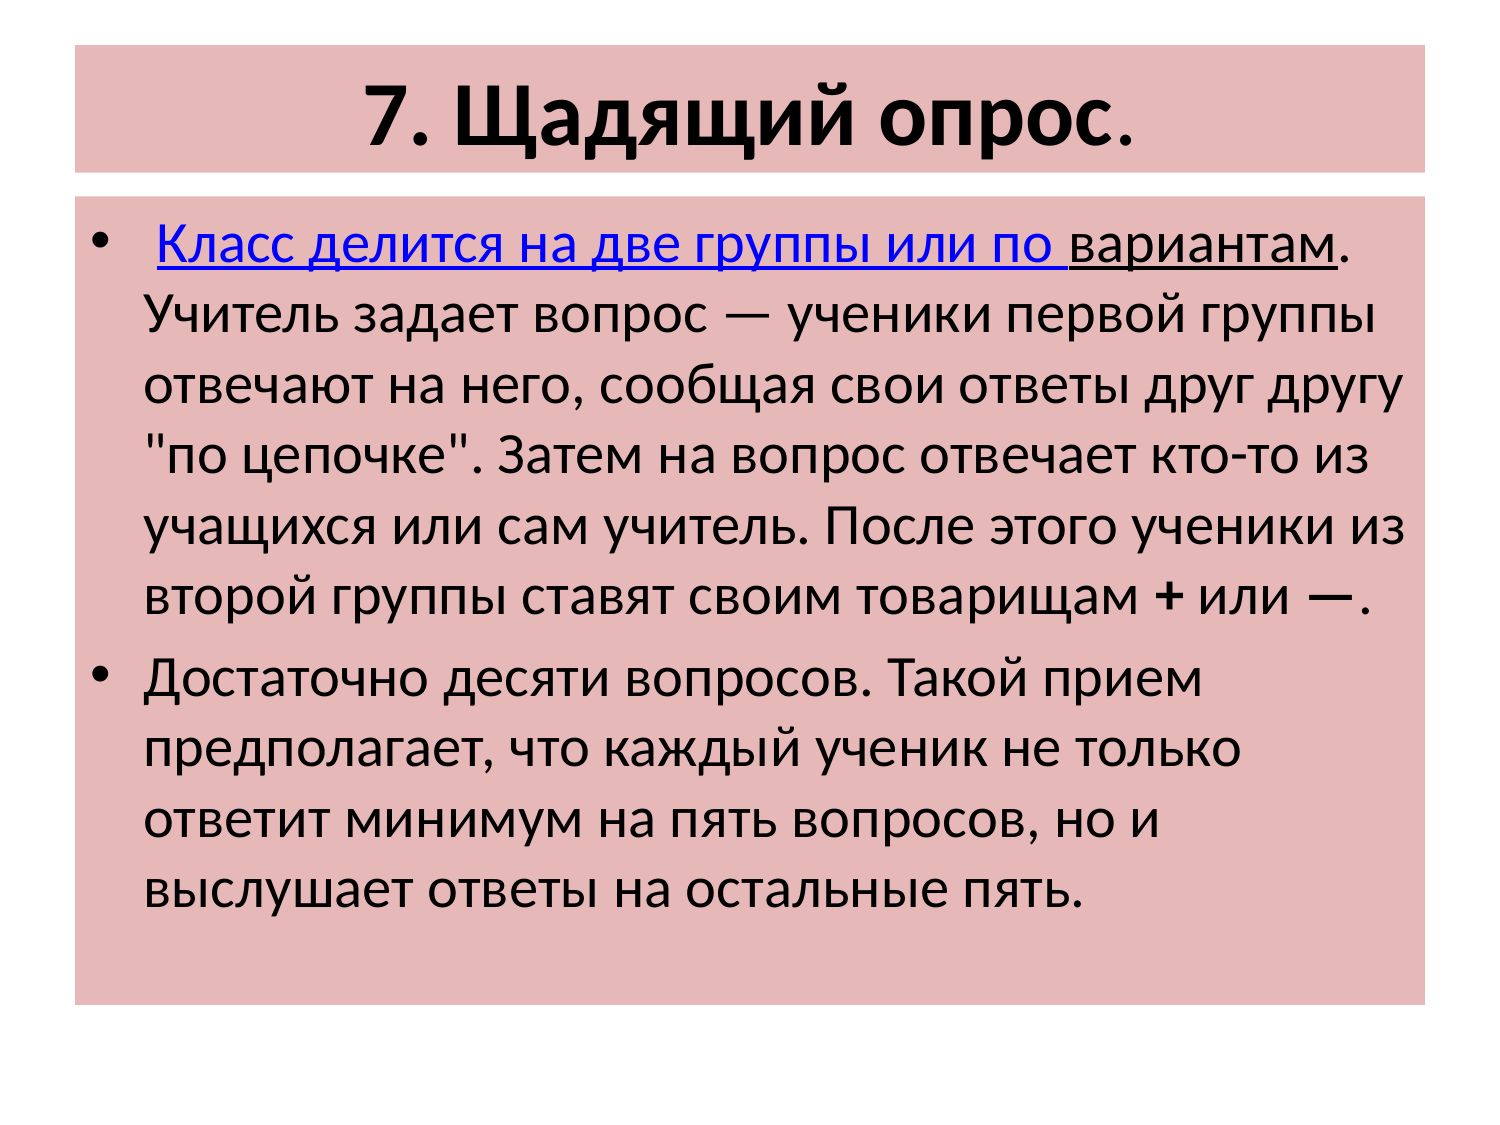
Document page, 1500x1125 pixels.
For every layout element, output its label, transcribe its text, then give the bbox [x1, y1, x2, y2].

list Класс делится на две группы или по вариантам. Учитель задает вопрос — ученики первой группы отвечают на него, сообщая свои ответы друг другу "по цепочке". Затем на вопрос отвечает кто-то из учащихся или сам учитель. После этого ученики из второй группы ставят своим товарищам + или —. Достаточно десяти вопросов. Такой прием предполагает, что каждый ученик не только ответит минимум на пять вопросов, но и выслушает ответы на остальные пять. [75, 196, 1425, 1005]
title 7. Щадящий опрос. [75, 45, 1425, 173]
